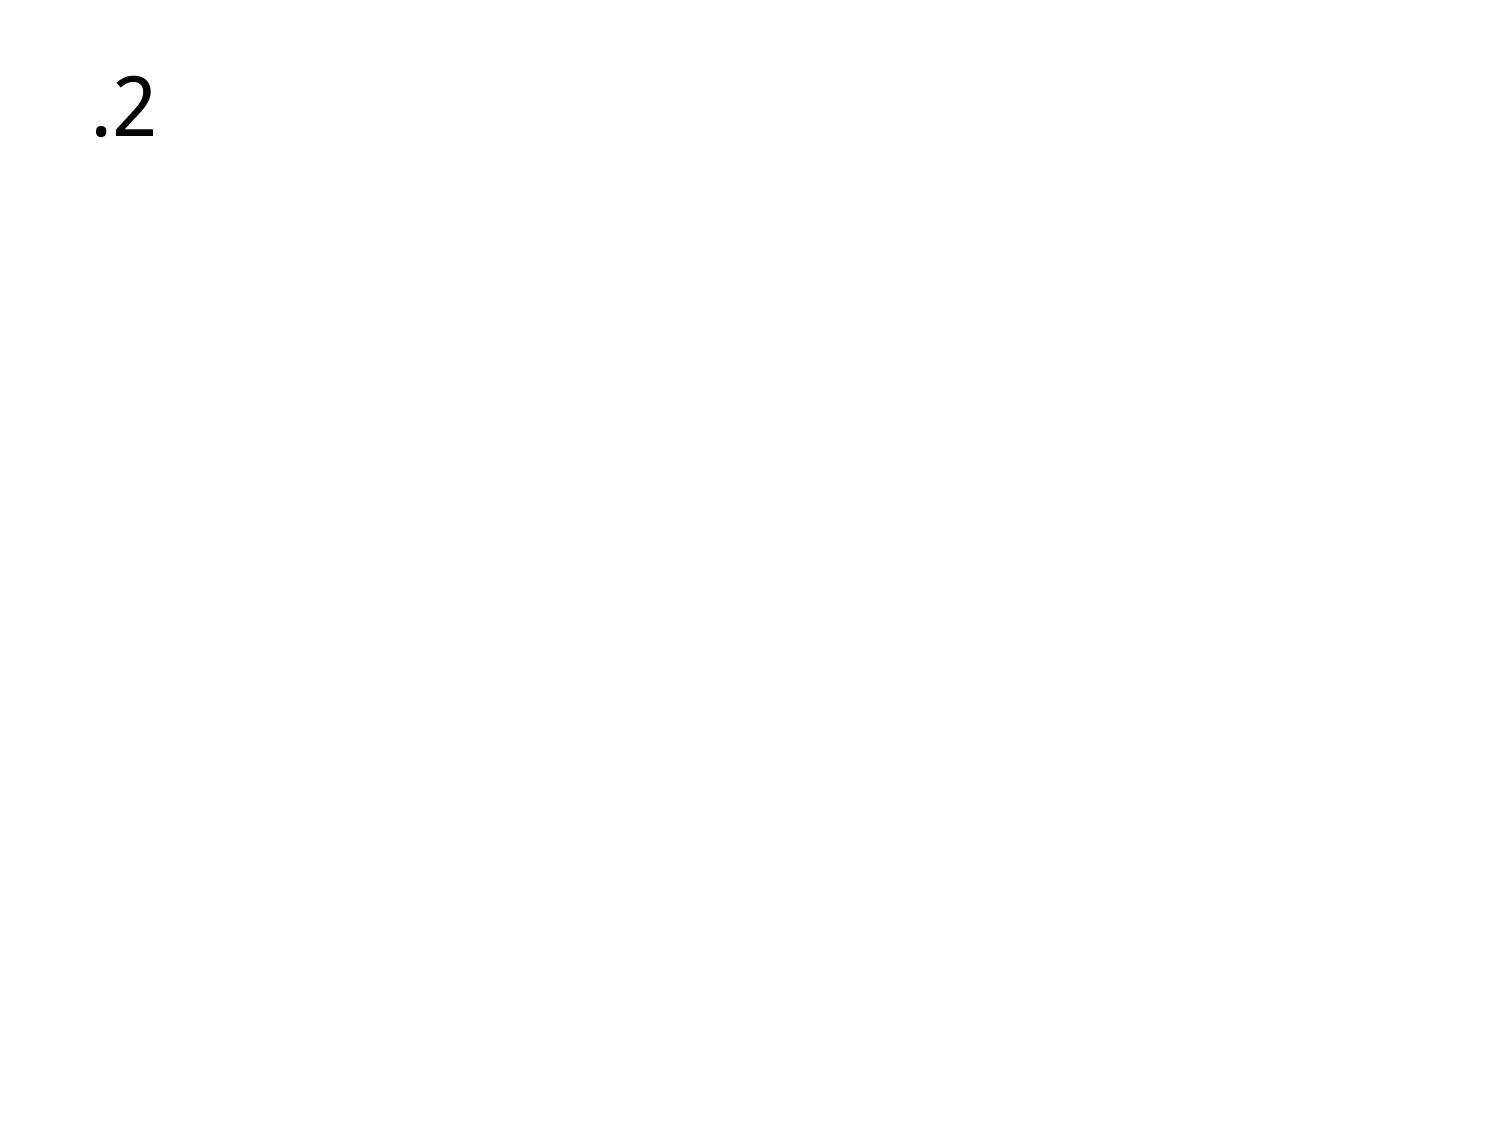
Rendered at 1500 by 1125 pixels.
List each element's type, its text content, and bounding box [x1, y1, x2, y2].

title 2. [75, 45, 1425, 161]
